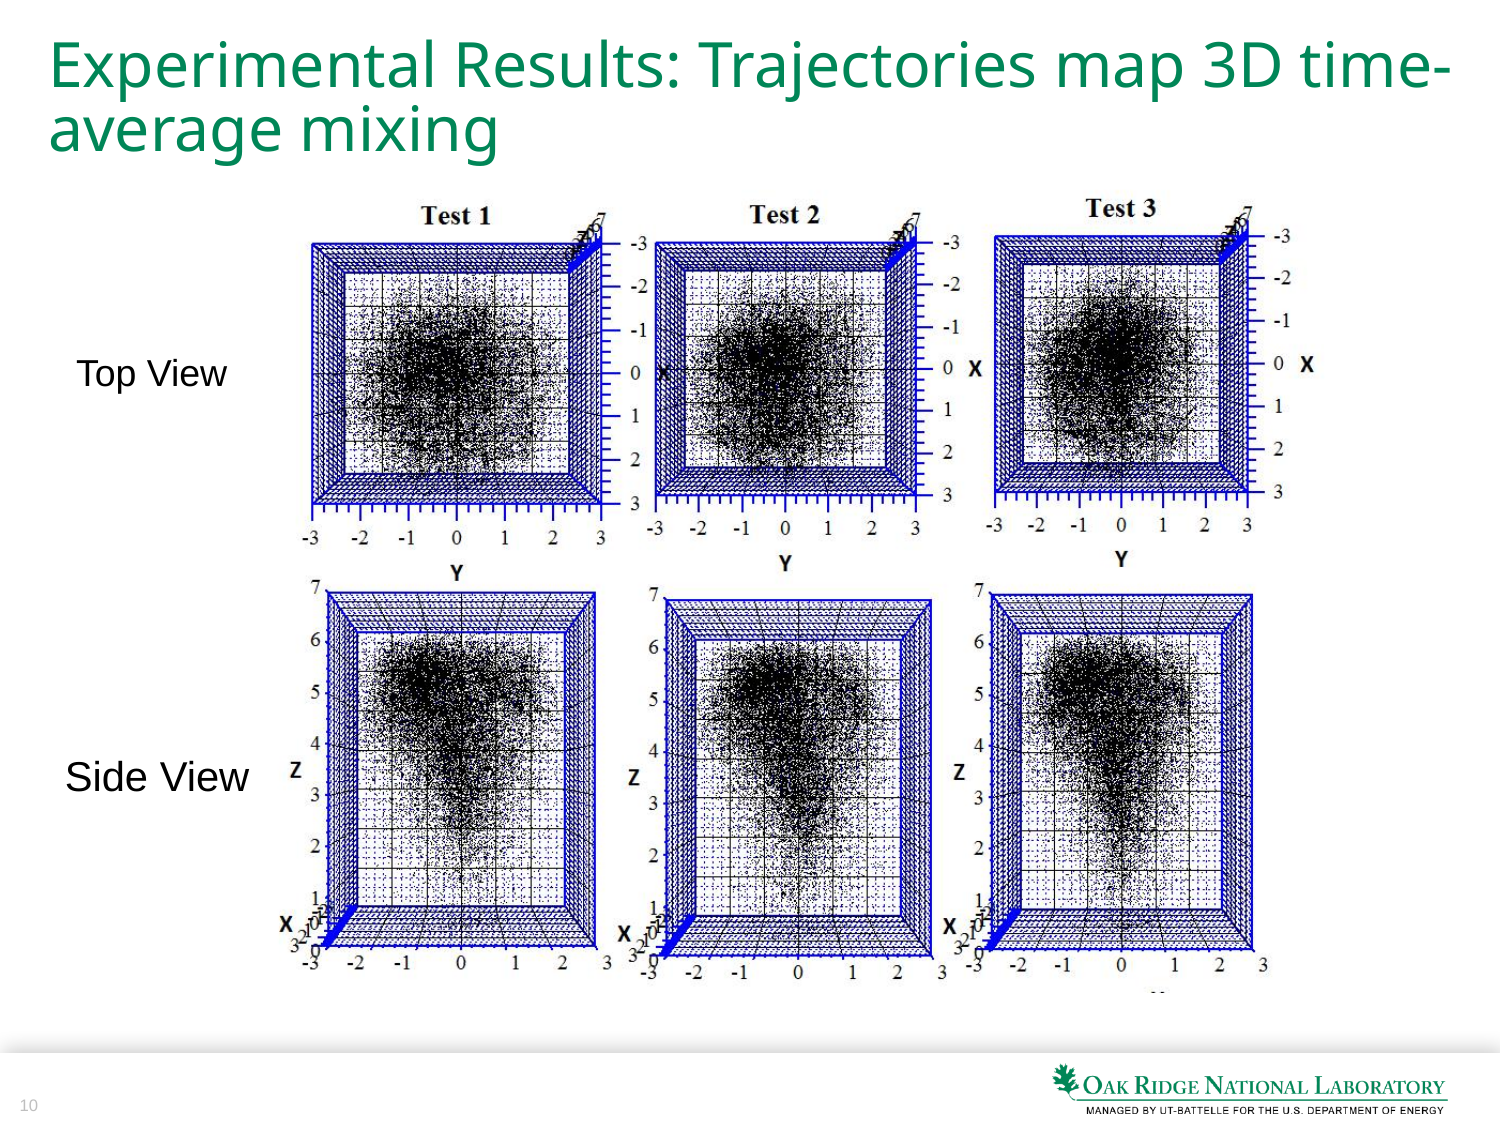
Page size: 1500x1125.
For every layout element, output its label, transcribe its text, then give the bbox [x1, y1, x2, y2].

title Experimental Results: Trajectories map 3D time-average mixing [33, 28, 1476, 174]
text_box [49, 187, 1344, 993]
picture [1052, 1063, 1448, 1114]
